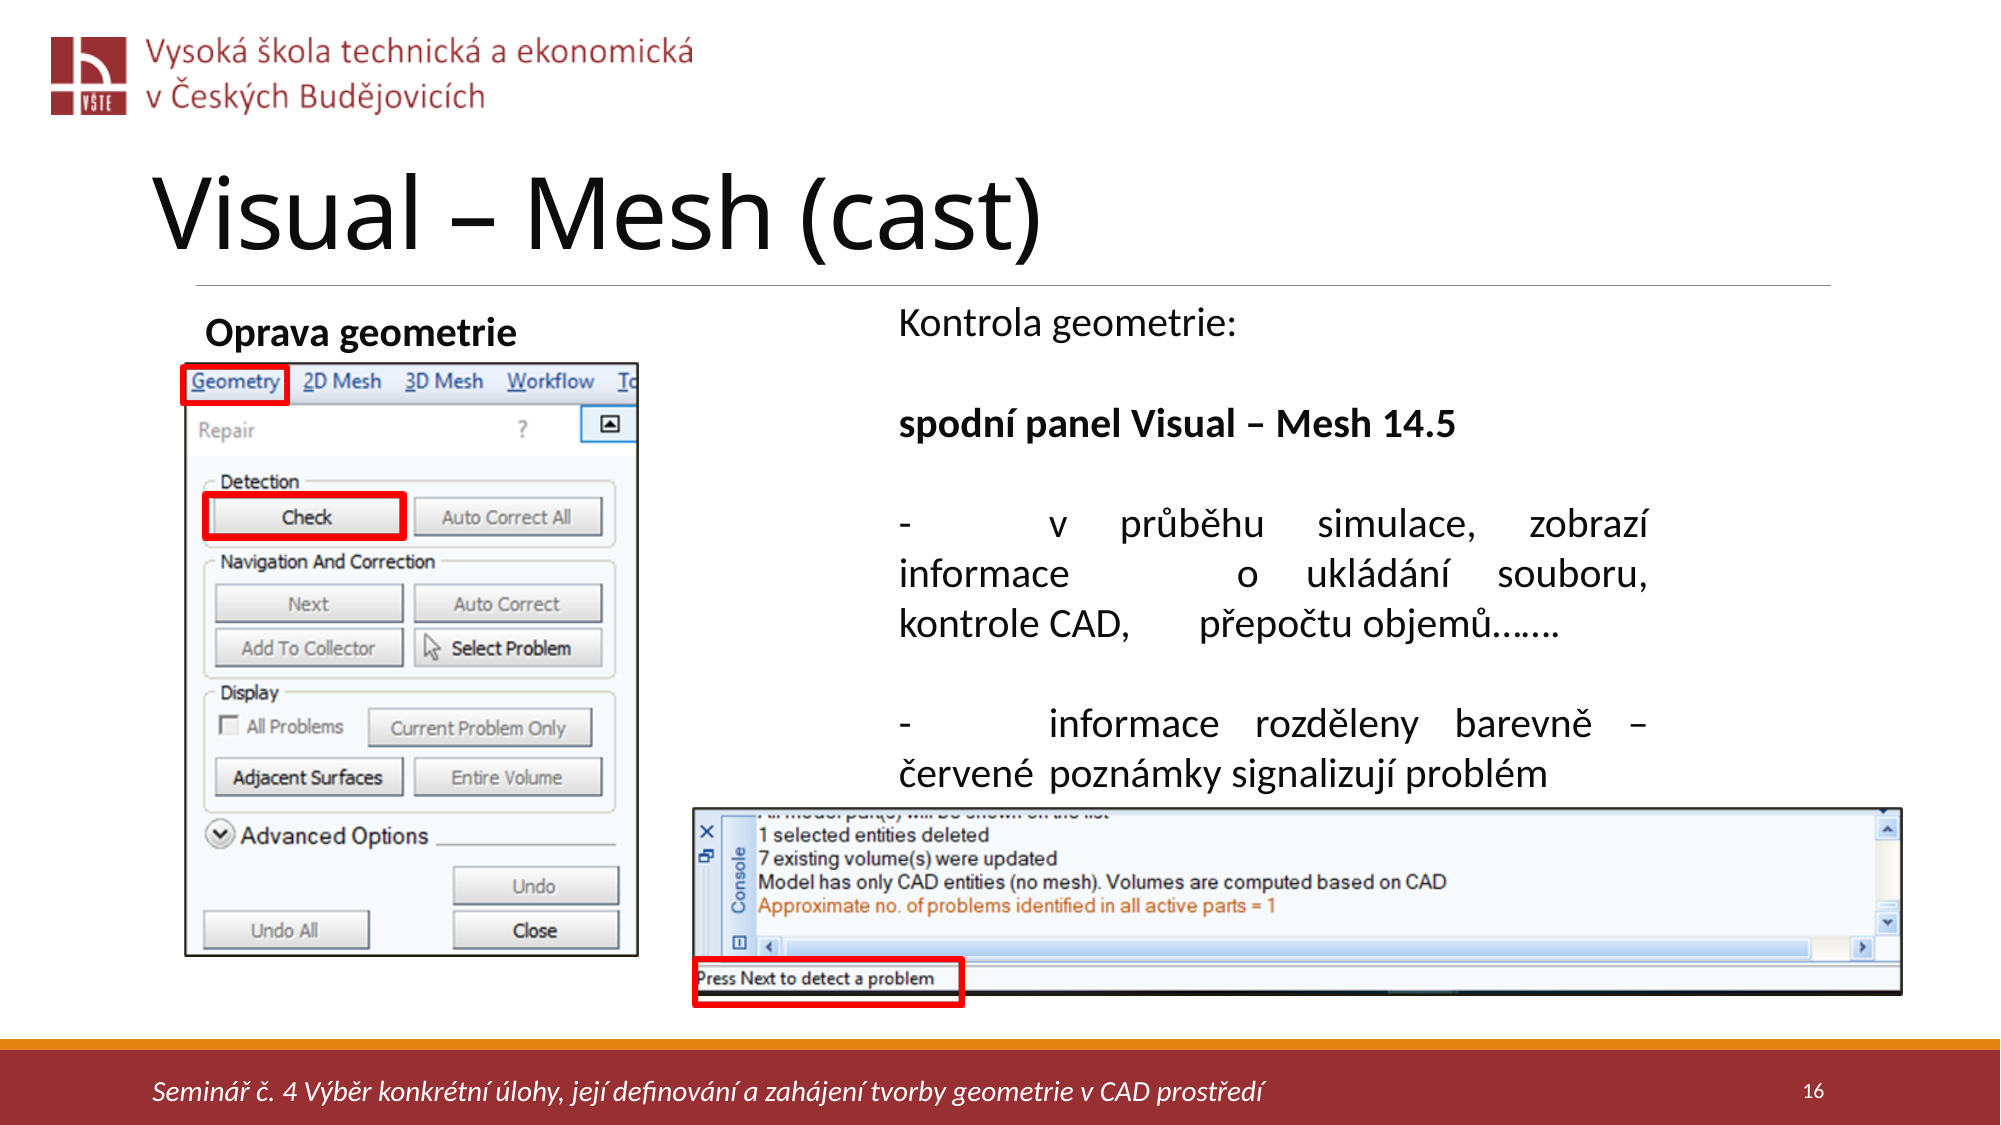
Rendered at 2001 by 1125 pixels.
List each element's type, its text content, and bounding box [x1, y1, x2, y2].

slide_number 16 [1624, 1059, 1840, 1120]
text_box Kontrola geometrie: spodní panel Visual – Mesh 14.5 - v průběhu simulace, zobrazí informace o ukládání souboru, kontrole CAD, přepočtu objemů……. - informace rozděleny barevně – červené poznámky signalizují problém [884, 287, 1664, 803]
title Visual – Mesh (cast) [137, 136, 1863, 278]
picture [179, 362, 640, 958]
footer Seminář č. 4 Výběr konkrétní úlohy, její definování a zahájení tvorby geometrie v CAD prostředí [137, 1059, 1437, 1120]
picture [691, 807, 1904, 1009]
list Oprava geometrie [180, 302, 1863, 1016]
picture [50, 37, 693, 115]
